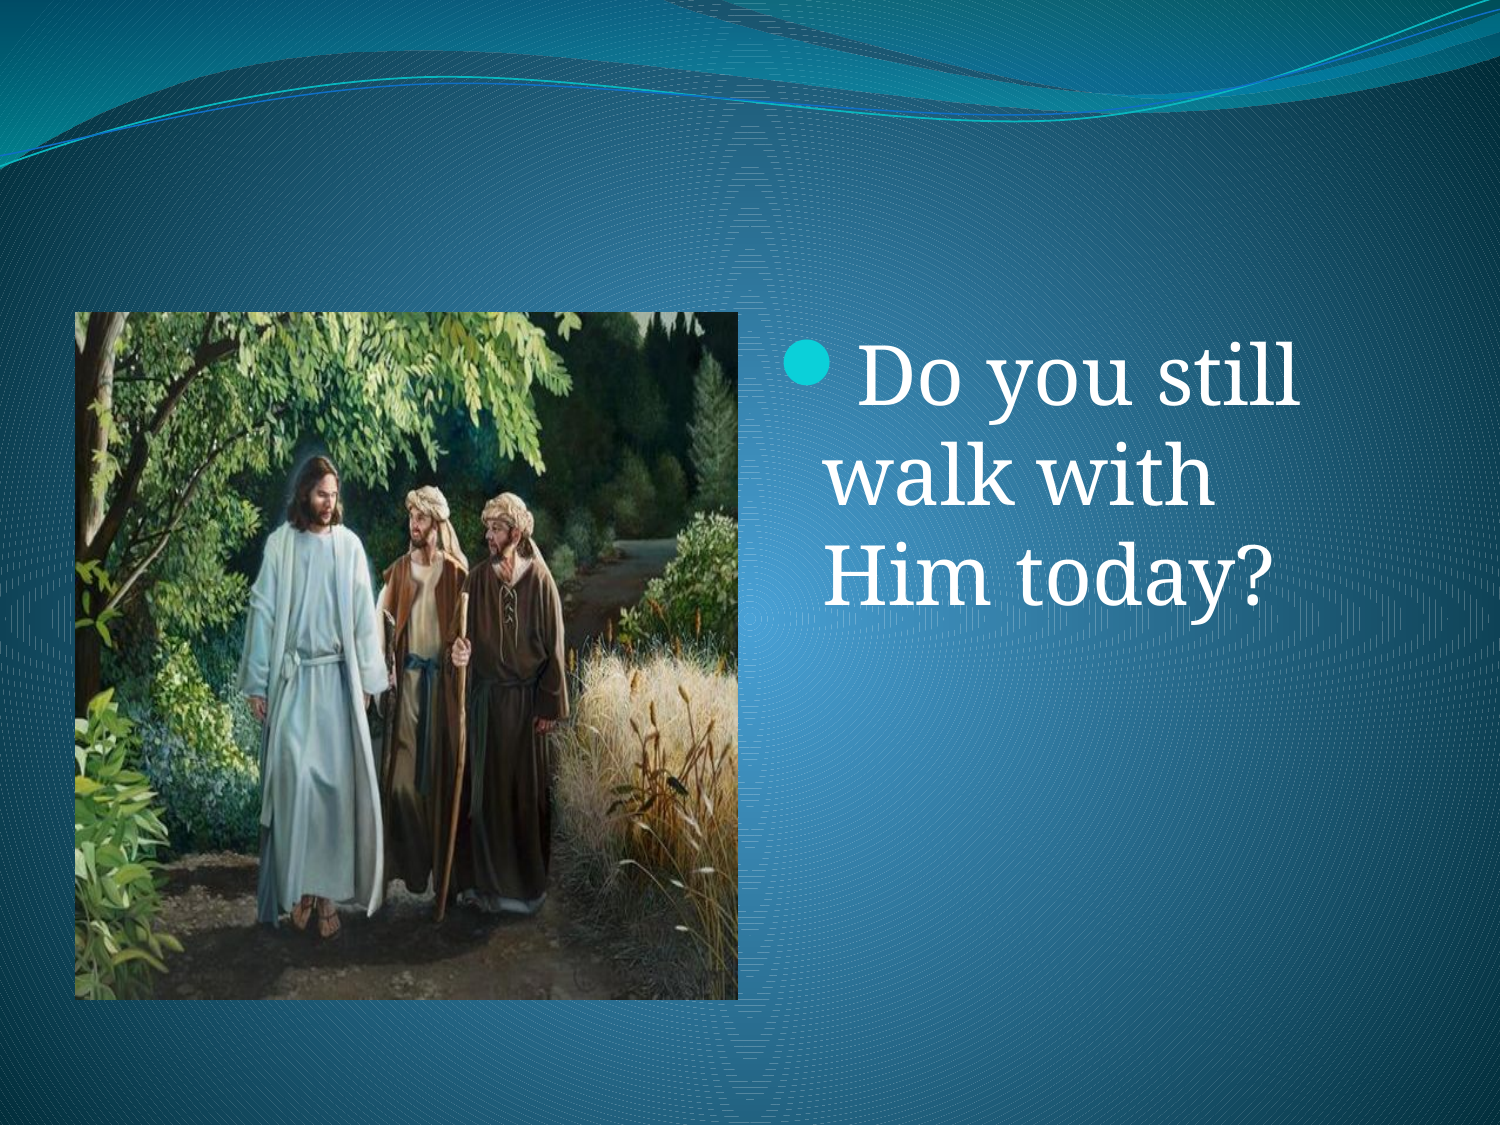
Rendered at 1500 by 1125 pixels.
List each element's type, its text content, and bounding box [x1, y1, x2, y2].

list Do you still walk with Him today? [762, 314, 1425, 750]
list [74, 312, 738, 1001]
